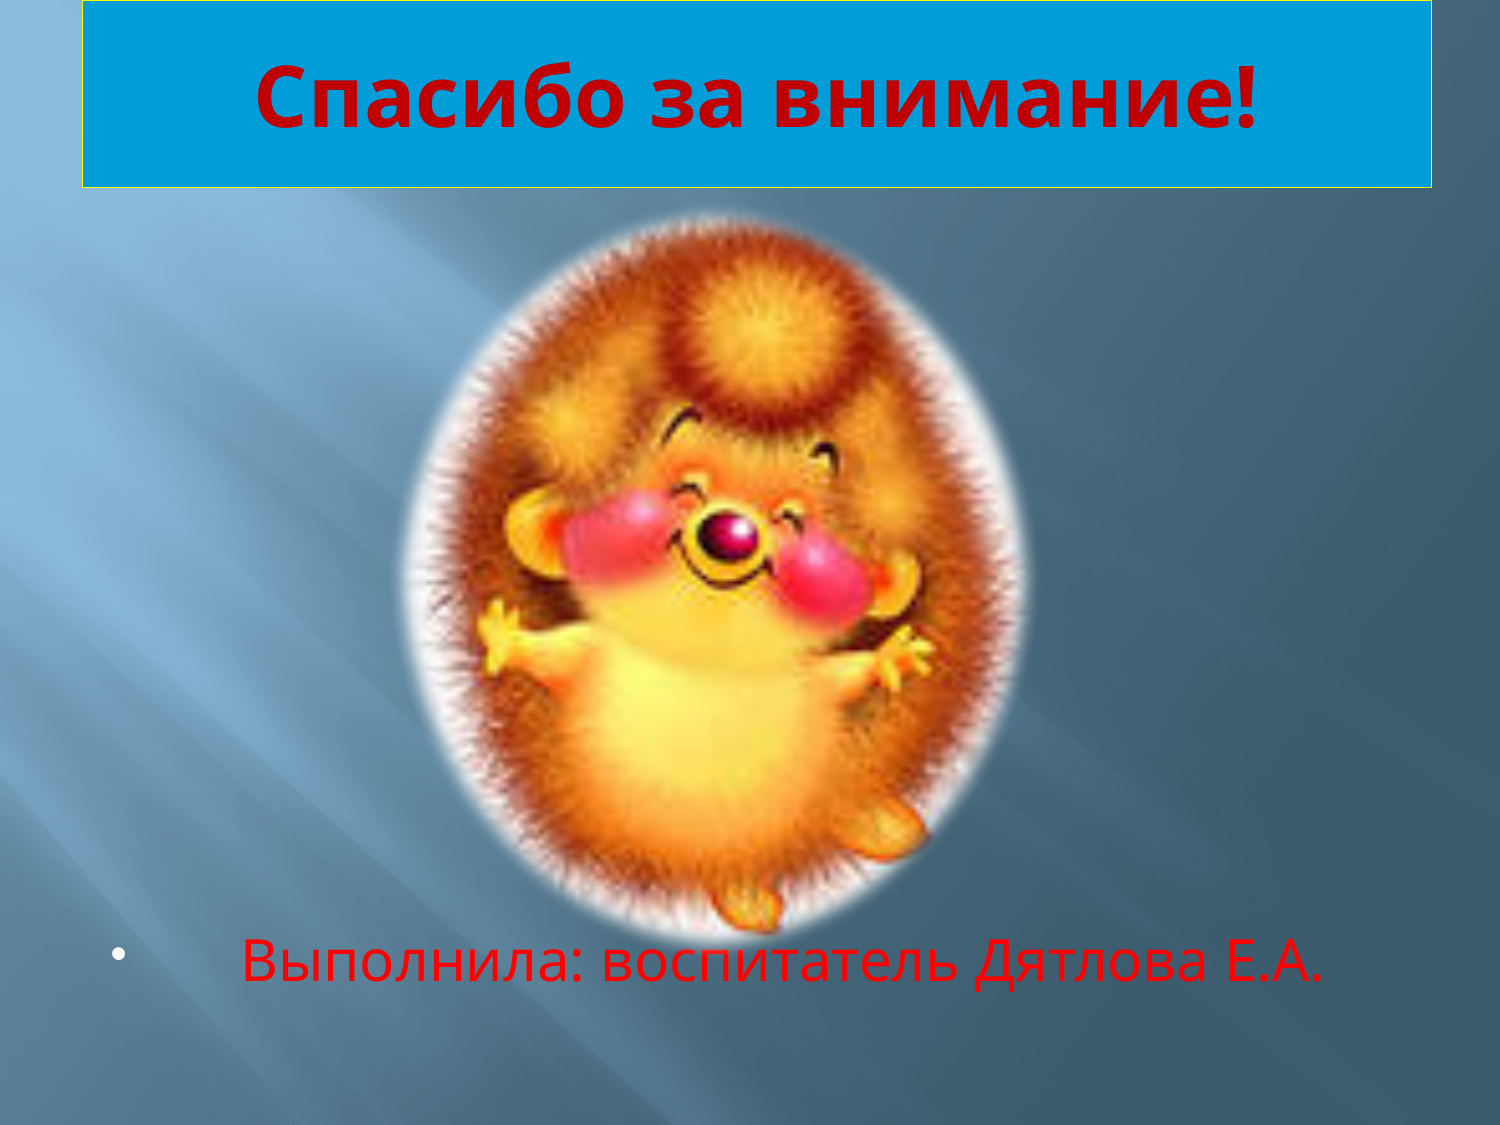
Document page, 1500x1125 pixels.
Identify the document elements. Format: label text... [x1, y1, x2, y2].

picture [386, 198, 1043, 962]
list Выполнила: воспитатель Дятлова Е.А. [75, 262, 1425, 1035]
title Спасибо за внимание! [82, 0, 1432, 188]
